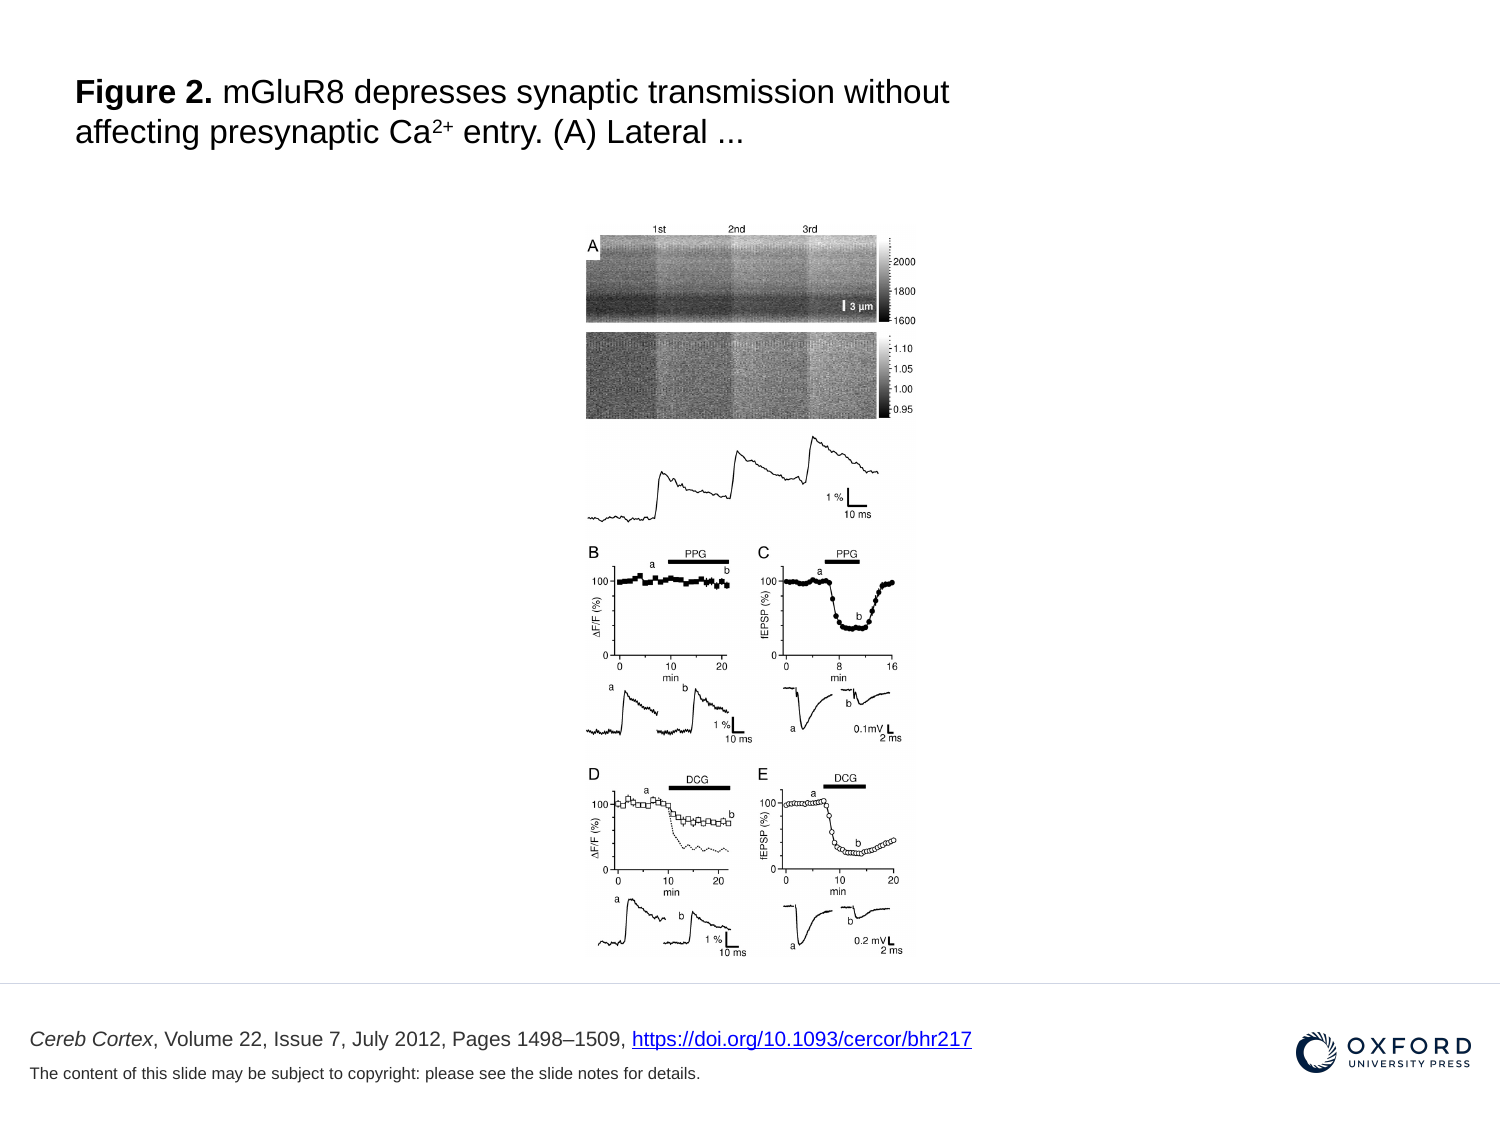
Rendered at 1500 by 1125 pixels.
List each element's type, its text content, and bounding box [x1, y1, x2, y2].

footer Cereb Cortex, Volume 22, Issue 7, July 2012, Pages 1498–1509, https://doi.org/10.1093/cercor/bhr217 The content of this slide may be subject to copyright: please see the slide notes for details. [0, 983, 1260, 1125]
picture [585, 224, 916, 957]
picture [1296, 1032, 1471, 1073]
title Figure 2. mGluR8 depresses synaptic transmission without affecting presynaptic Ca2+ entry. (A) Lateral ... [75, 69, 1078, 171]
